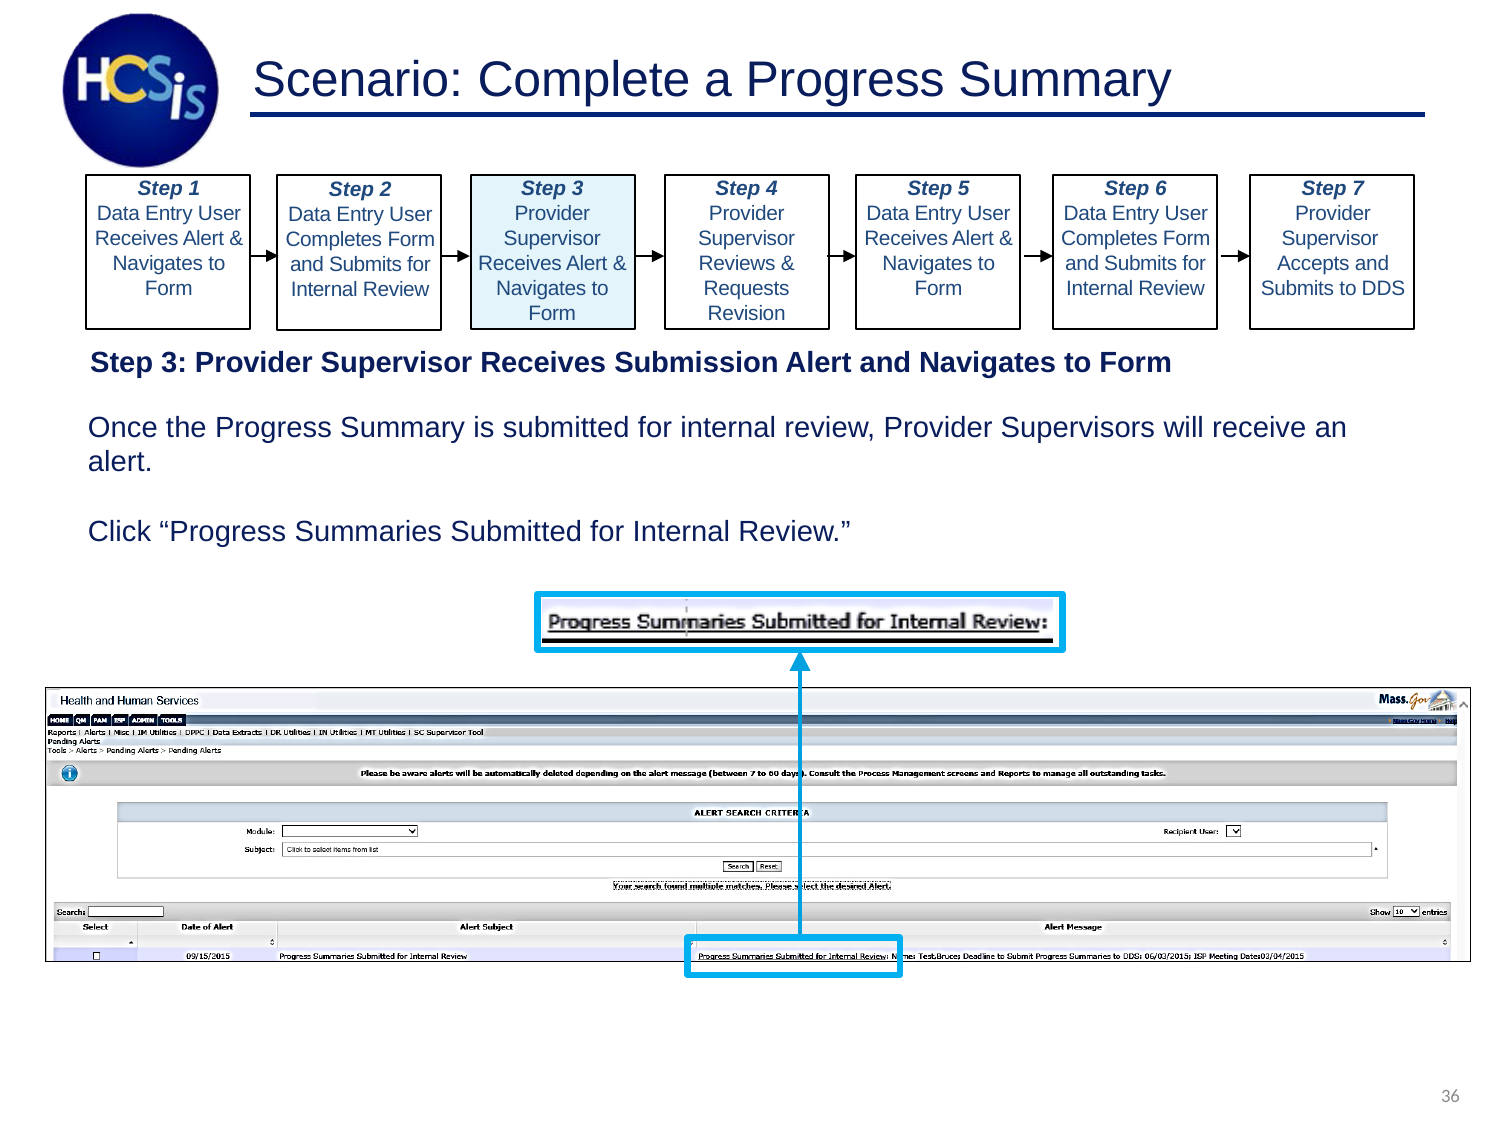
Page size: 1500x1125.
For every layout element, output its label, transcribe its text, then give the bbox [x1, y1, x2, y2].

title Scenario: Complete a Progress Summary [88, 45, 1412, 174]
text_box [85, 174, 1415, 352]
picture [44, 687, 797, 962]
text_box [537, 593, 1063, 651]
picture [62, 13, 220, 169]
picture [803, 687, 1471, 962]
text_box [687, 971, 900, 976]
slide_number 36 [1137, 1064, 1475, 1125]
picture [542, 599, 1053, 643]
text_box Step 3: Provider Supervisor Receives Submission Alert and Navigates to Form Once the Progress Summary is submitted for internal review, Provider Supervisors will receive an alert. Click “Progress Summaries Submitted for Internal Review.” [87, 360, 1392, 578]
picture [692, 942, 896, 962]
